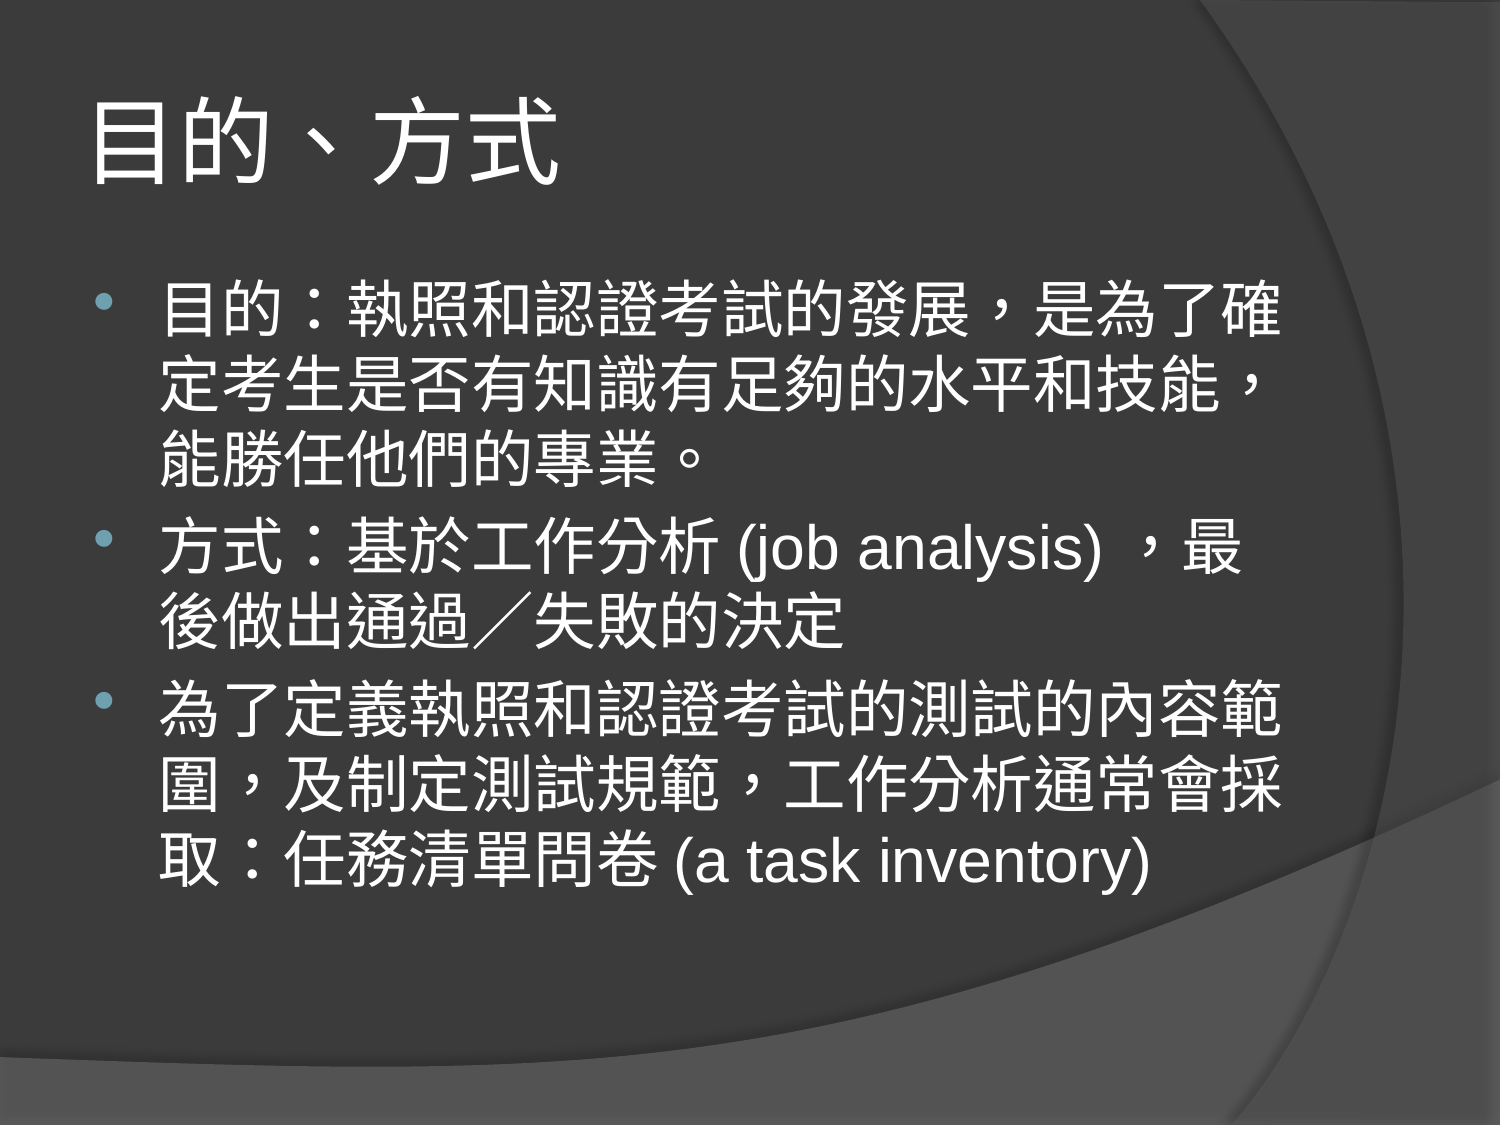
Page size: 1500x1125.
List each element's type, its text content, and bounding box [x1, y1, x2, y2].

title 目的、方式 [75, 45, 1300, 233]
list 目的：執照和認證考試的發展，是為了確定考生是否有知識有足夠的水平和技能，能勝任他們的專業。 方式：基於工作分析(job analysis)，最後做出通過／失敗的決定 為了定義執照和認證考試的測試的內容範圍，及制定測試規範，工作分析通常會採取：任務清單問卷(a task inventory) [75, 262, 1300, 1005]
